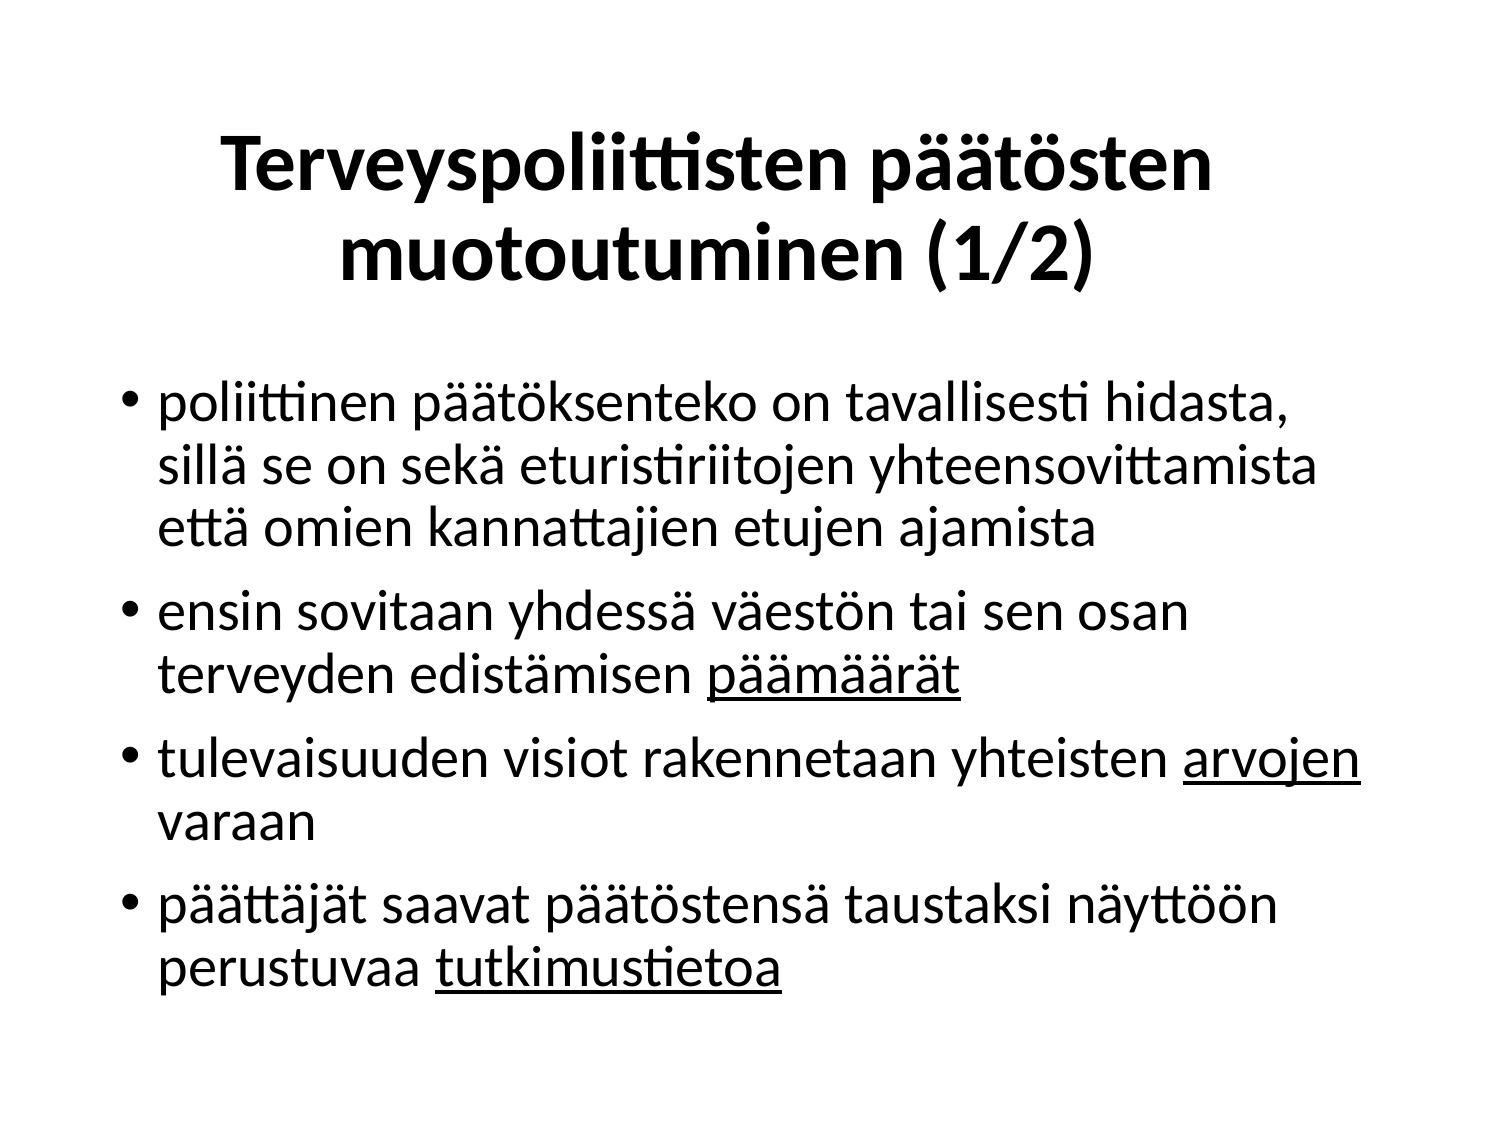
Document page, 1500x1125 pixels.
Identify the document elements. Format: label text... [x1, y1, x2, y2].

title Terveyspoliittisten päätösten muotoutuminen (1/2) [160, 122, 1276, 295]
list poliittinen päätöksenteko on tavallisesti hidasta, sillä se on sekä eturistiriitojen yhteensovittamista että omien kannattajien etujen ajamista ensin sovitaan yhdessä väestön tai sen osan terveyden edistämisen päämäärät tulevaisuuden visiot rakennetaan yhteisten arvojen varaan päättäjät saavat päätöstensä taustaksi näyttöön perustuvaa tutkimustietoa [105, 363, 1387, 1081]
